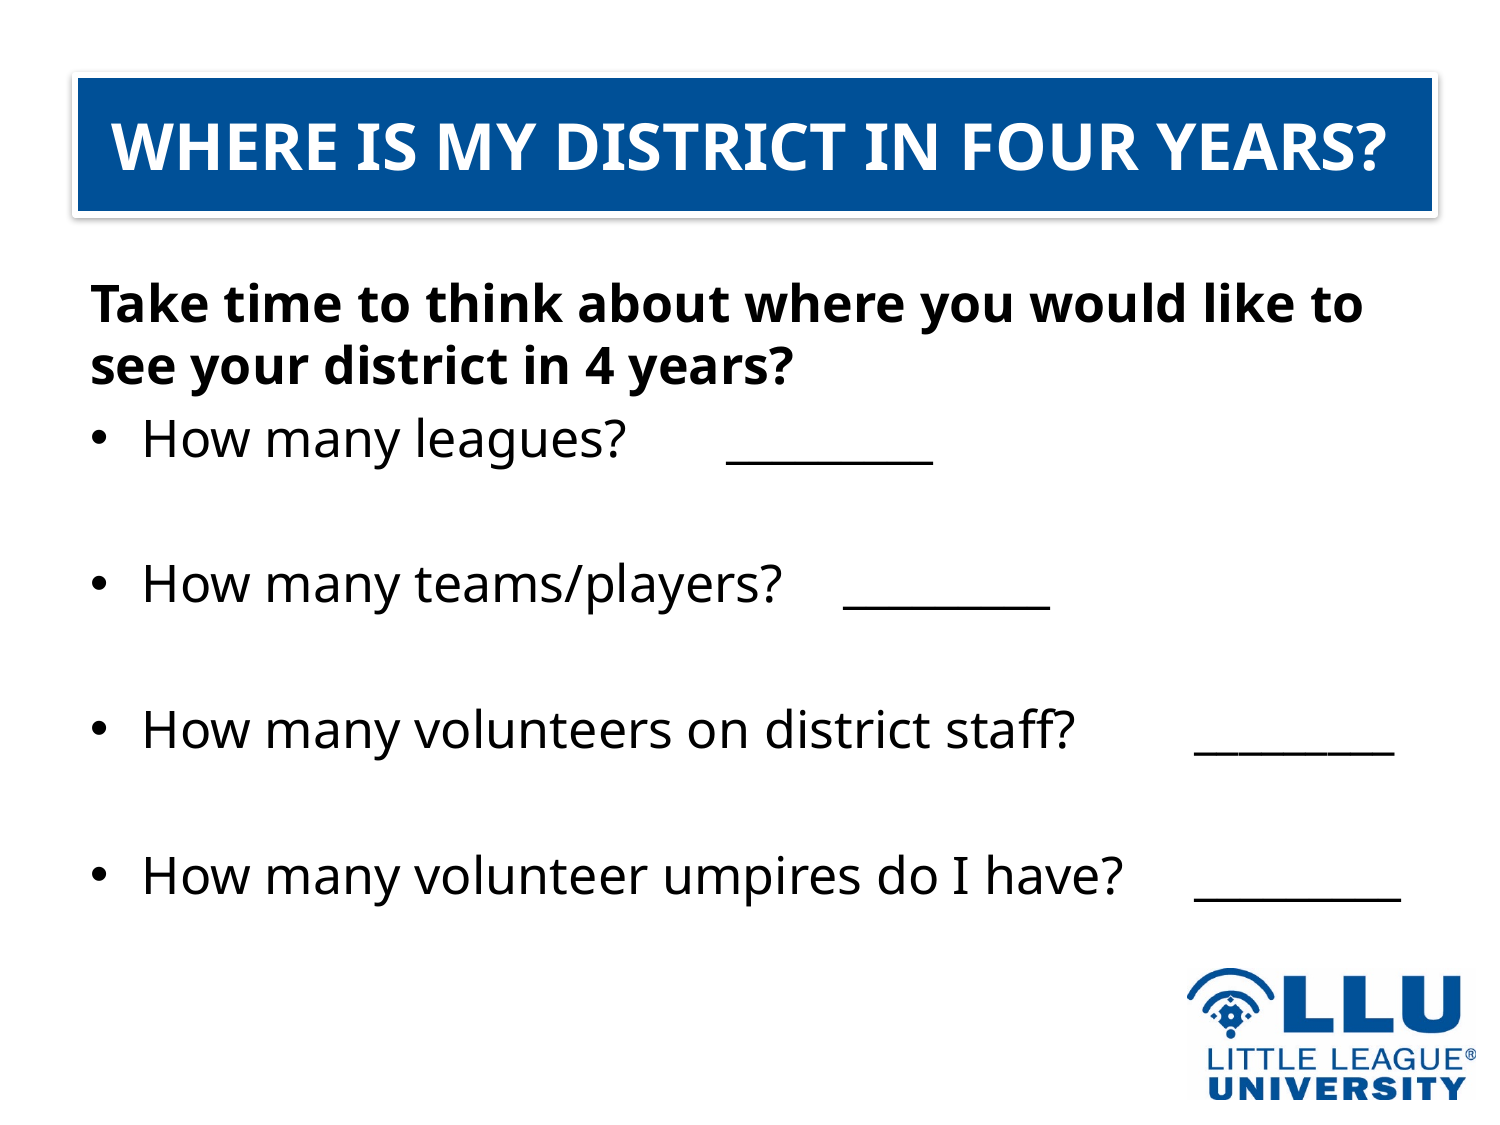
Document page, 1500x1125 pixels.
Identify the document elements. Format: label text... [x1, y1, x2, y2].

picture [1187, 968, 1476, 1100]
list Take time to think about where you would like to see your district in 4 years? How many leagues? _________ How many teams/players? _________ How many volunteers on district staff? _________ How many volunteer umpires do I have? _________ [75, 262, 1425, 1005]
title WHERE IS MY DISTRICT IN FOUR YEARS? [75, 75, 1425, 215]
